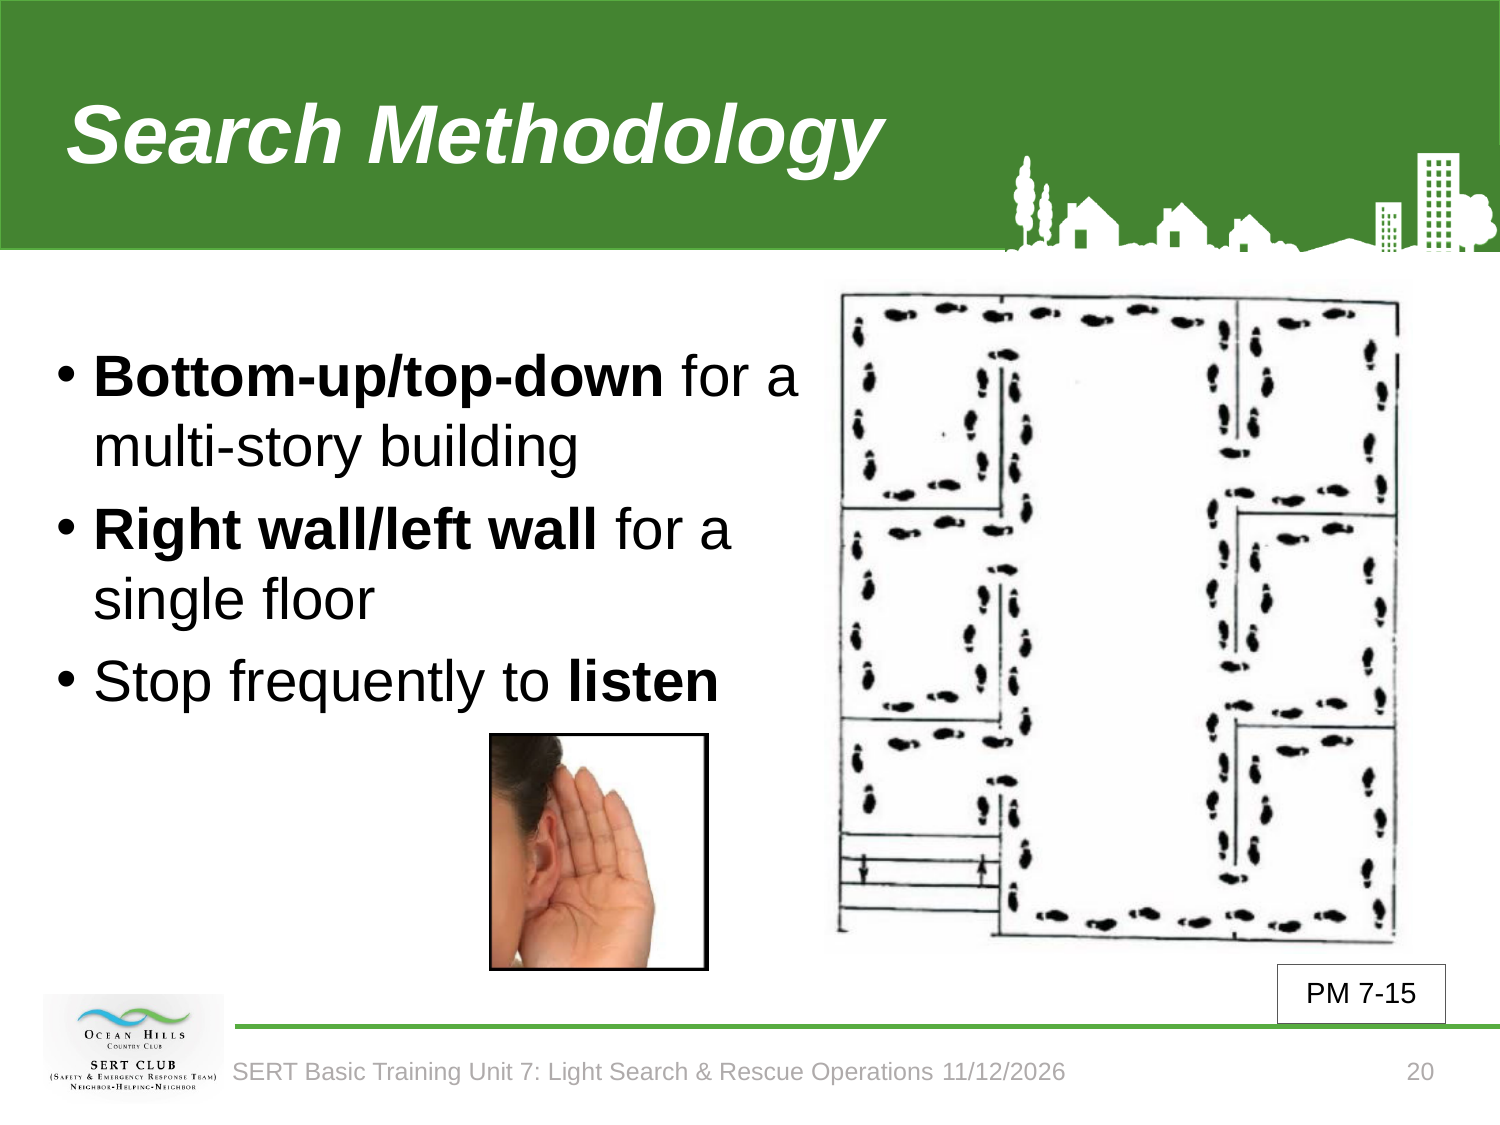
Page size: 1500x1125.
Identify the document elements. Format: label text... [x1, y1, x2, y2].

list Bottom-up/top-down for a multi-story building Right wall/left wall for a single floor Stop frequently to listen [40, 331, 824, 794]
list SERT Basic Training Unit 7: Light Search & Rescue Operations 3/19/2023 [217, 1047, 1113, 1098]
title Search Methodology (2 of 5) [51, 52, 1005, 220]
list PM 7-15 [1277, 964, 1446, 1024]
list 20 [1153, 1047, 1450, 1098]
picture [1005, 145, 1500, 252]
picture [824, 279, 1413, 955]
picture [43, 994, 224, 1104]
picture [489, 733, 709, 971]
